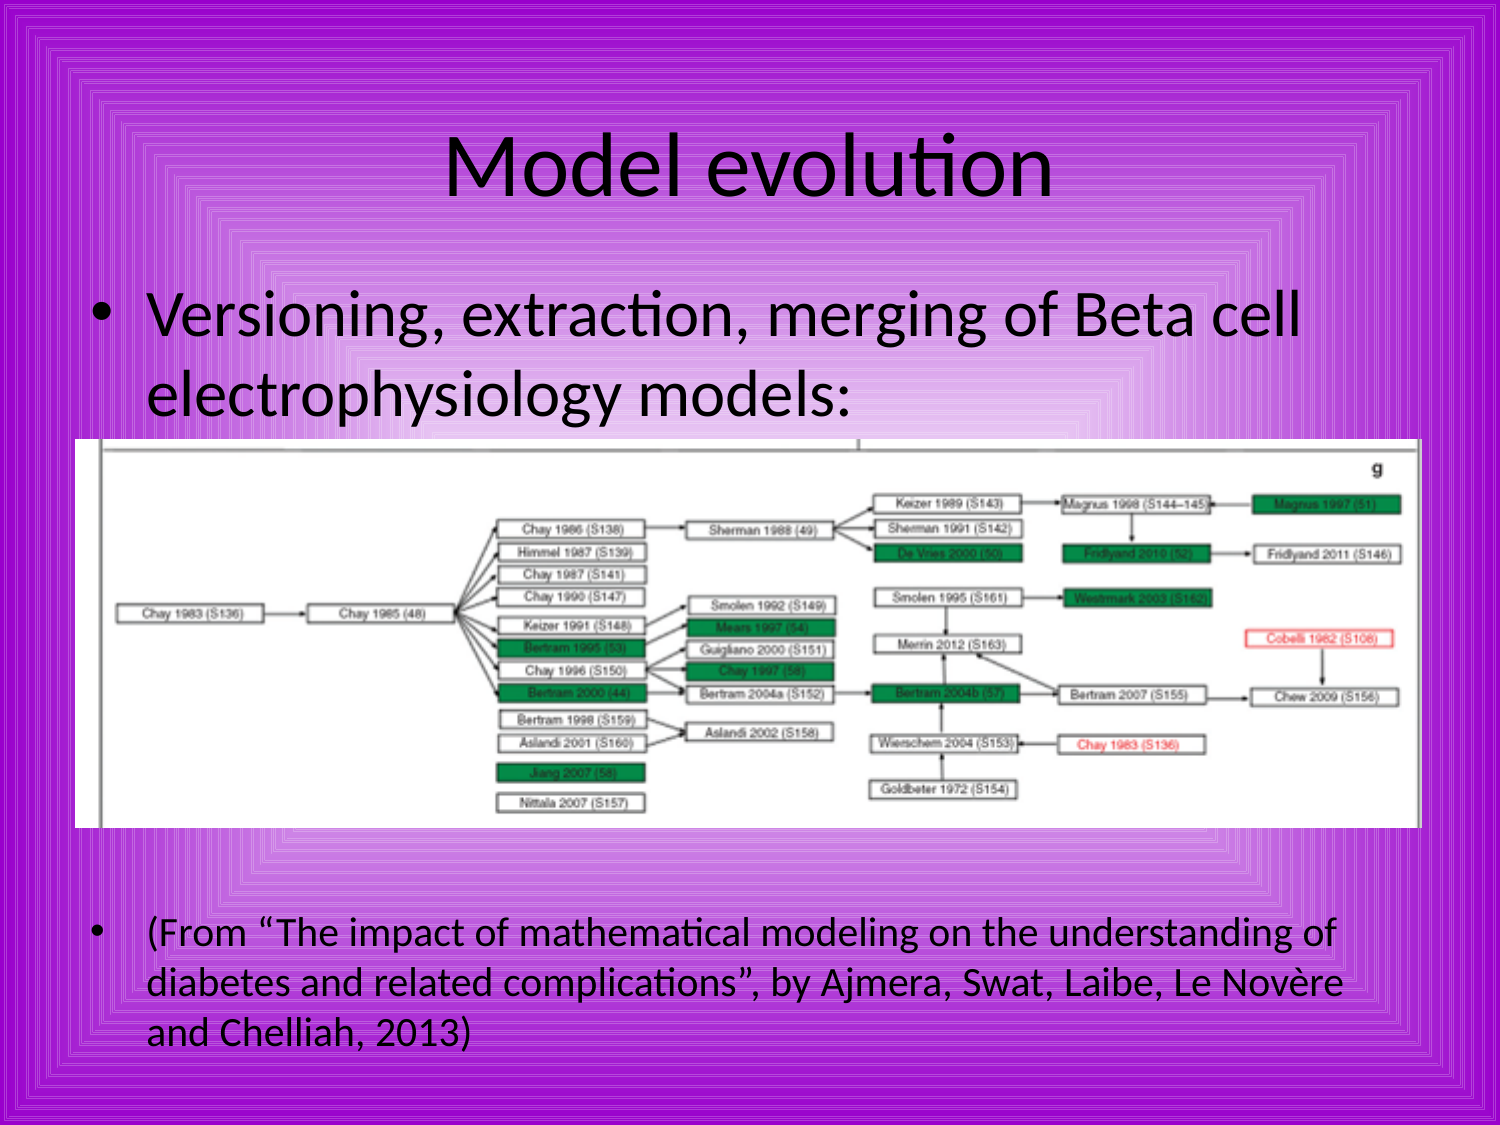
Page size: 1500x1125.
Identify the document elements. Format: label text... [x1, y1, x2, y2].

list Versioning, extraction, merging of Beta cell electrophysiology models: (From “The impact of mathematical modeling on the understanding of diabetes and related complications”, by Ajmera, Swat, Laibe, Le Novère and Chelliah, 2013) [75, 831, 1425, 1005]
list Versioning, extraction, merging of Beta cell electrophysiology models: (From “The impact of mathematical modeling on the understanding of diabetes and related complications”, by Ajmera, Swat, Laibe, Le Novère and Chelliah, 2013) [75, 262, 1425, 442]
picture [74, 439, 1423, 828]
title Model evolution [75, 87, 1425, 233]
